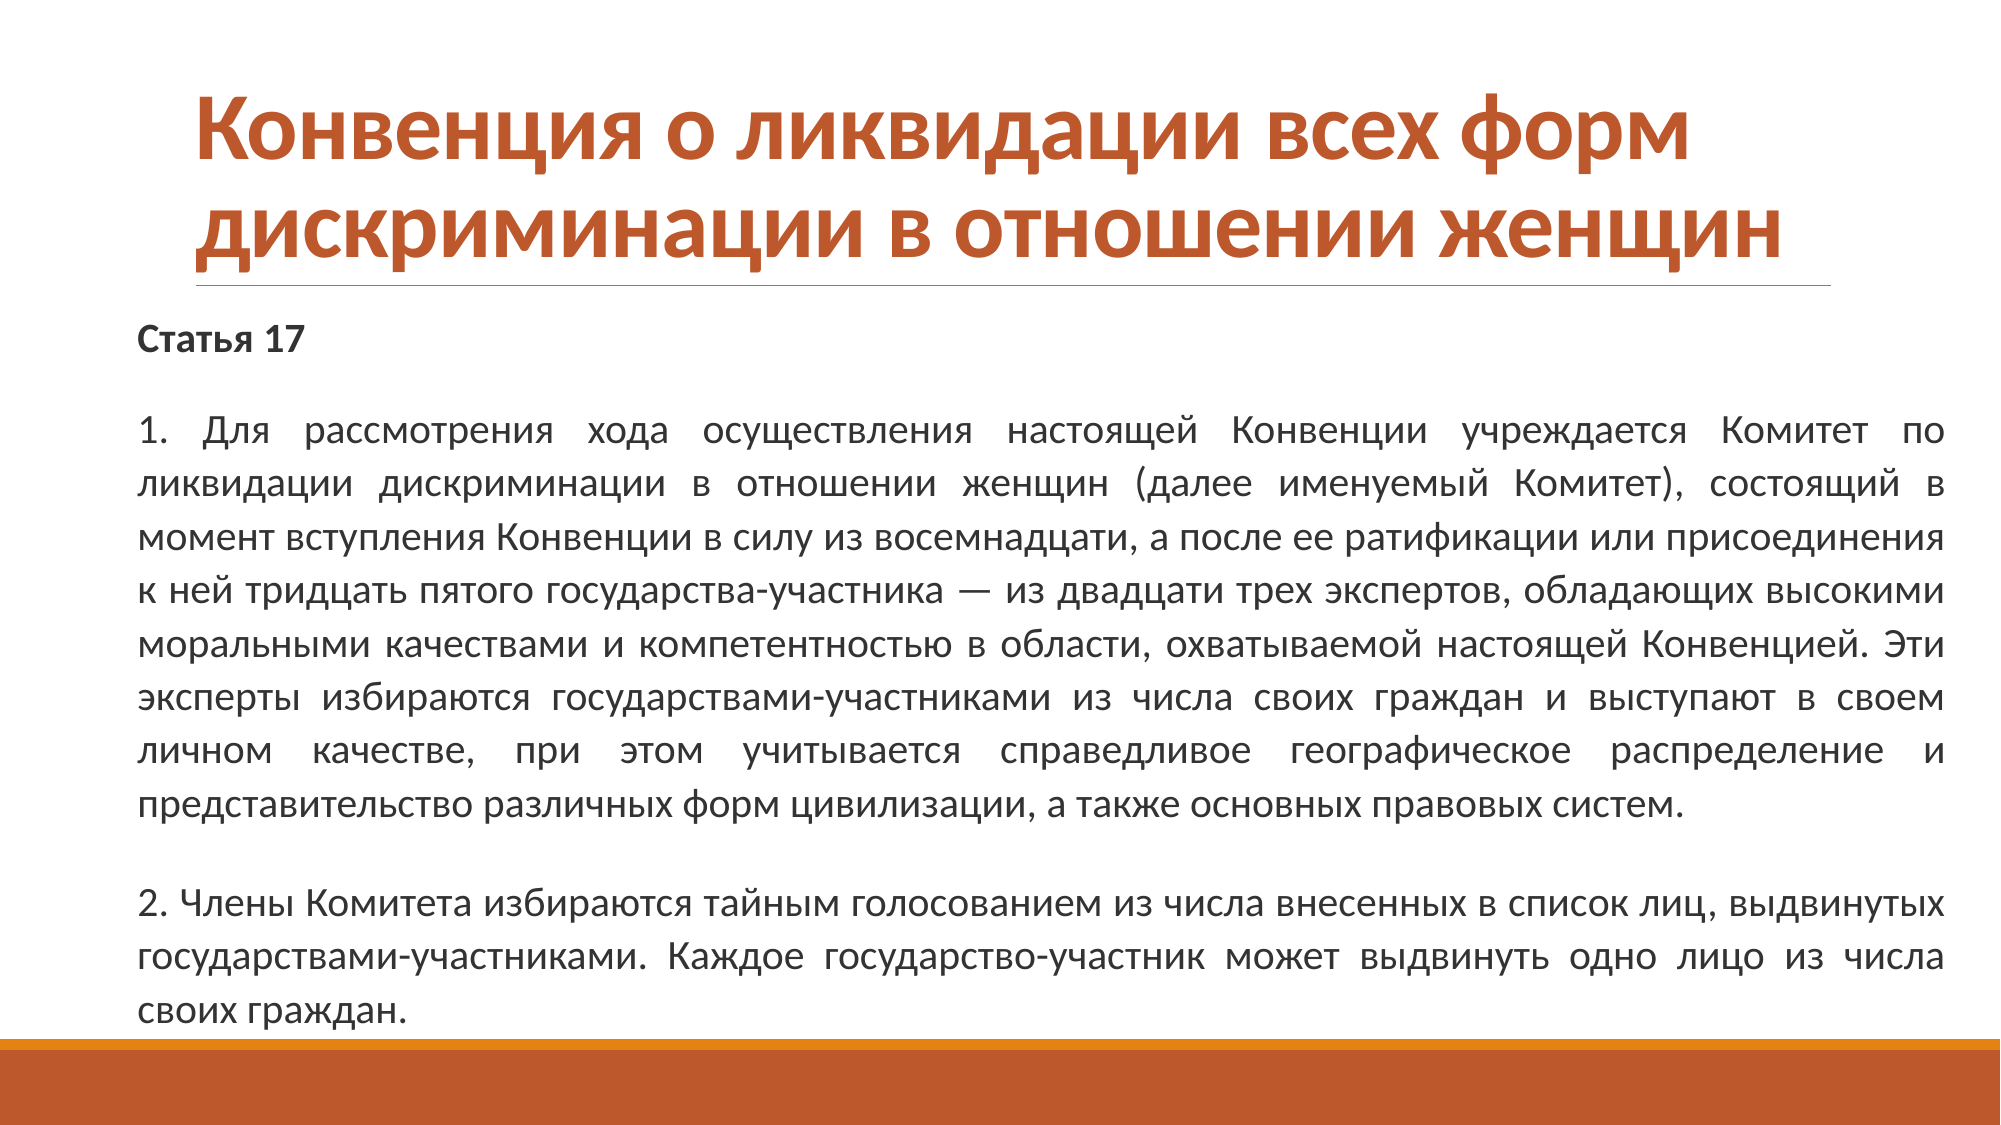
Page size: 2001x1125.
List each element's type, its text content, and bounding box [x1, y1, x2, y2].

list Статья 17 1. Для рассмотрения хода осуществления настоящей Конвенции учреждается Комитет по ликвидации дискриминации в отношении женщин (далее именуемый Комитет), состоящий в момент вступления Конвенции в силу из восемнадцати, а после ее ратификации или присоединения к ней тридцать пятого государства-участника — из двадцати трех экспертов, обладающих высокими моральными качествами и компетентностью в области, охватываемой настоящей Конвенцией. Эти эксперты избираются государствами-участниками из числа своих граждан и выступают в своем личном качестве, при этом учитывается справедливое географическое распределение и представительство различных форм цивилизации, а также основных правовых систем. 2. Члены Комитета избираются тайным голосованием из числа внесенных в список лиц, выдвинутых государствами-участниками. Каждое государство-участник может выдвинуть одно лицо из числа своих граждан. [137, 299, 1947, 1094]
title Конвенция о ликвидации всех форм дискриминации в отношении женщин [180, 47, 1830, 285]
